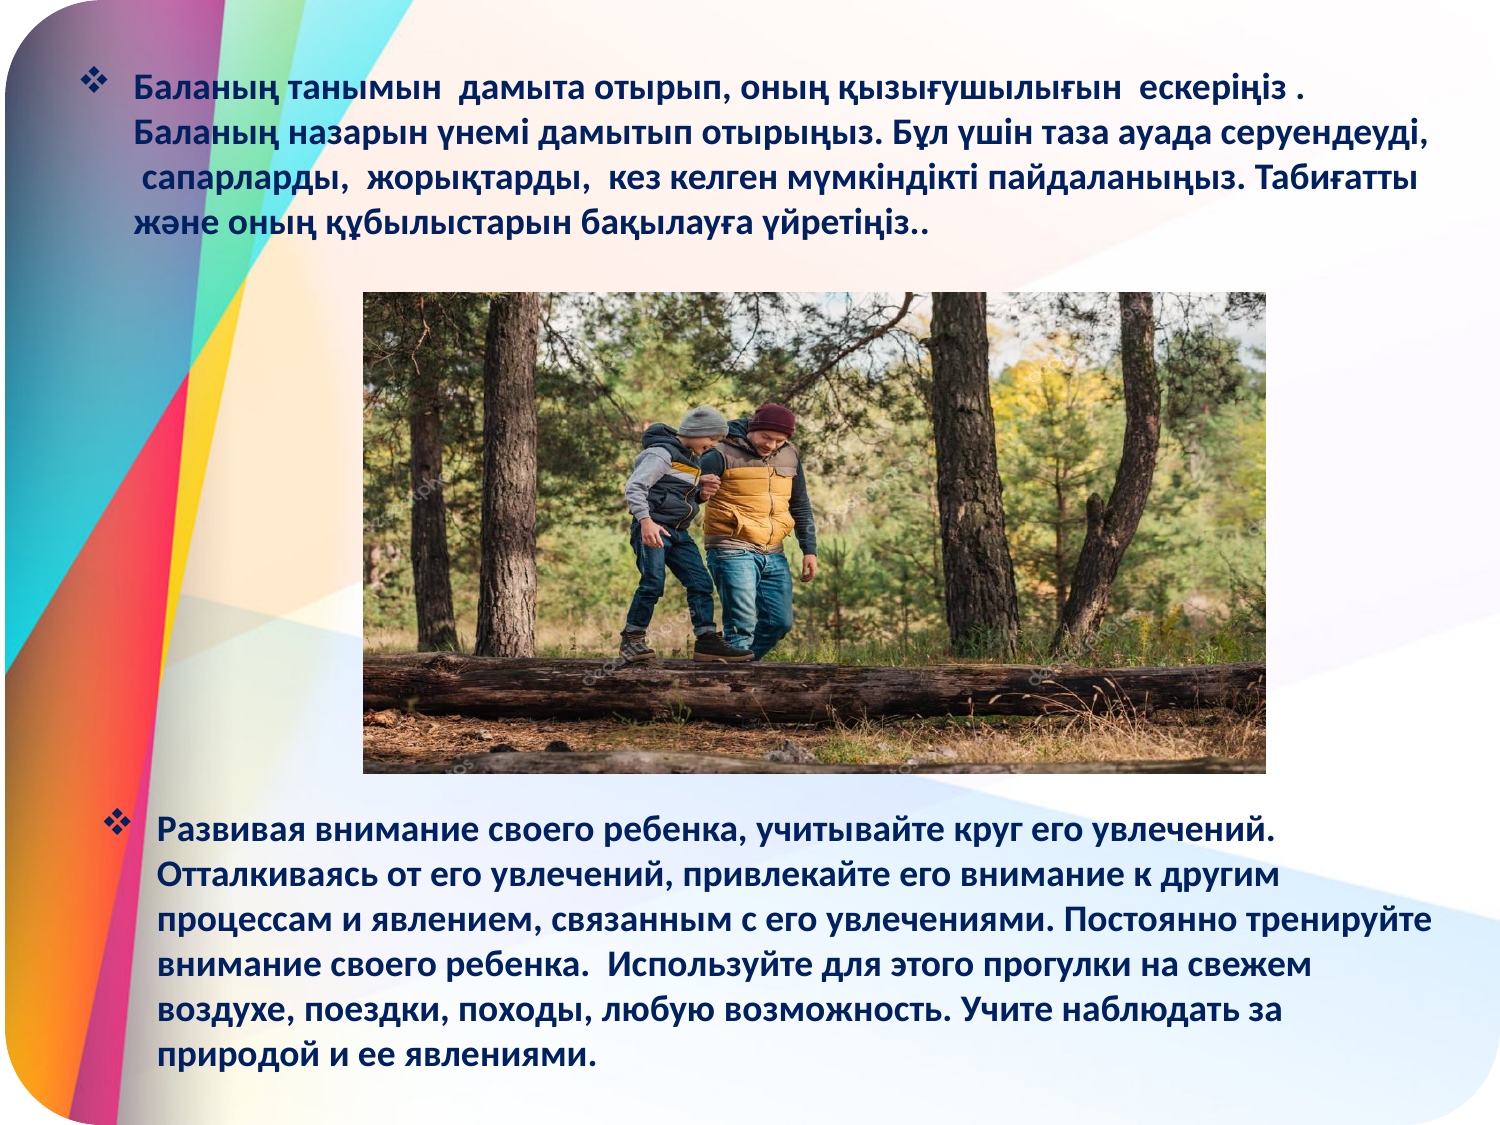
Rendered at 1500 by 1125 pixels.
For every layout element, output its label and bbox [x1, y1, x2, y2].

list [4, 0, 1500, 1125]
picture [362, 292, 1266, 774]
